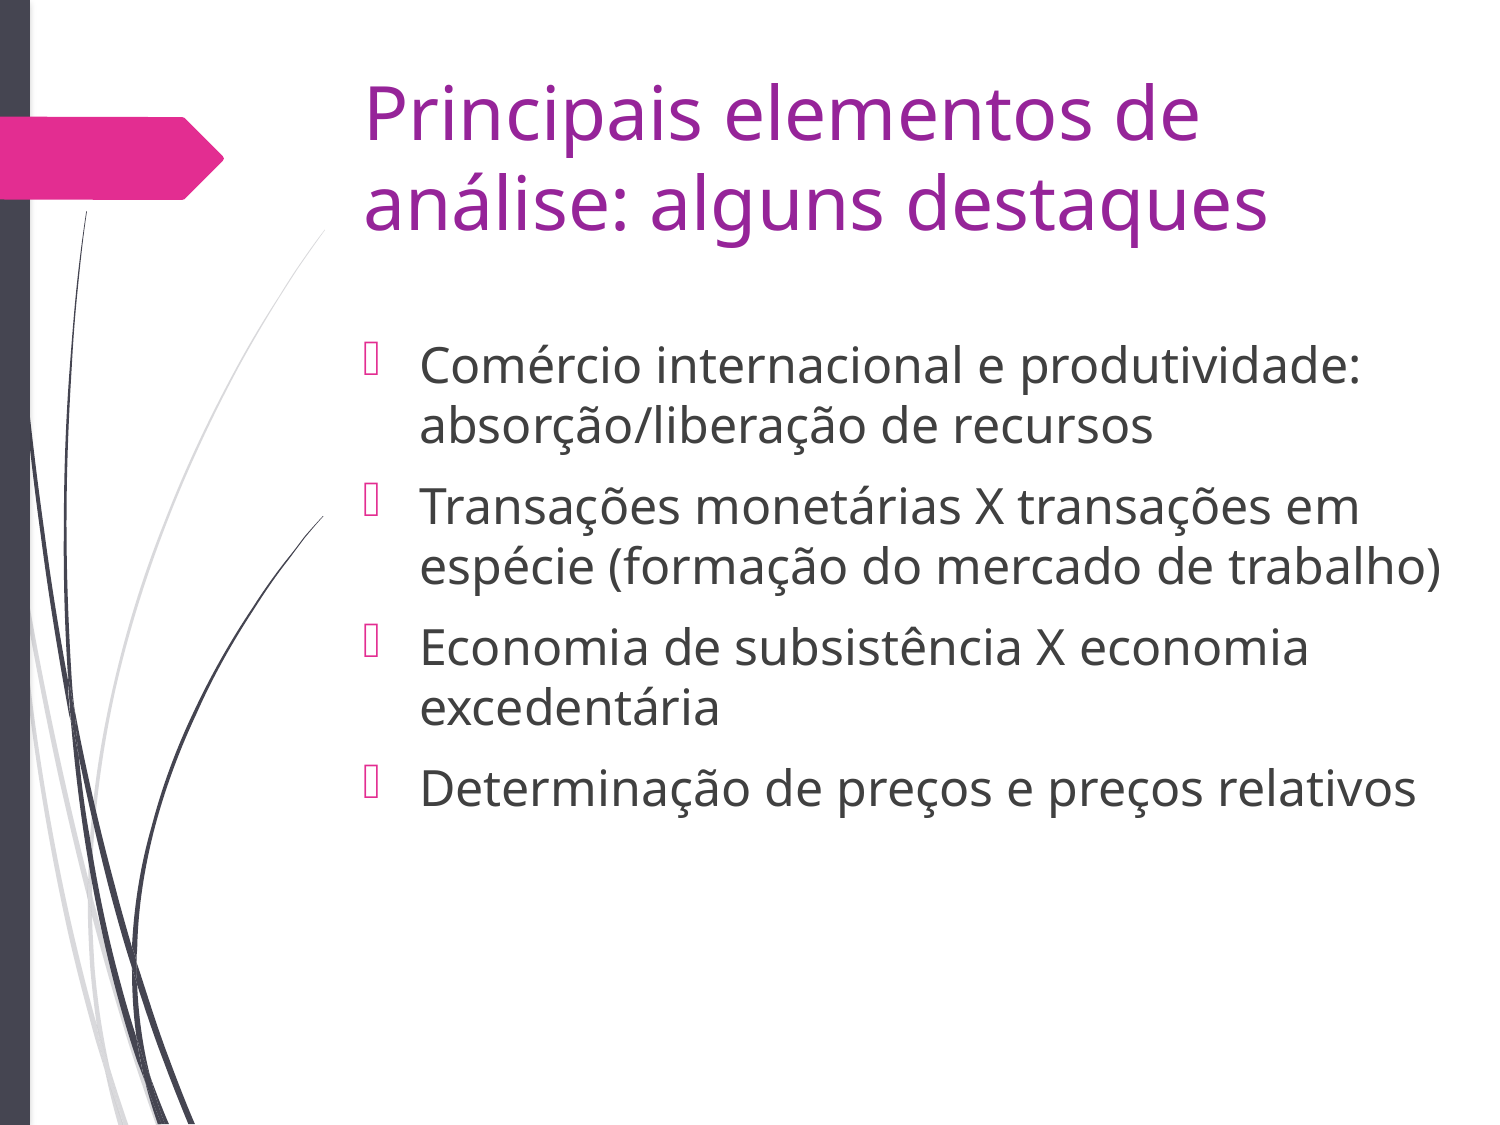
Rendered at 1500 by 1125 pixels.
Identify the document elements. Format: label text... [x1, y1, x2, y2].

list Comércio internacional e produtividade: absorção/liberação de recursos Transações monetárias X transações em espécie (formação do mercado de trabalho) Economia de subsistência X economia excedentária Determinação de preços e preços relativos [347, 326, 1471, 1094]
title Principais elementos de análise: alguns destaques [348, 30, 1471, 279]
